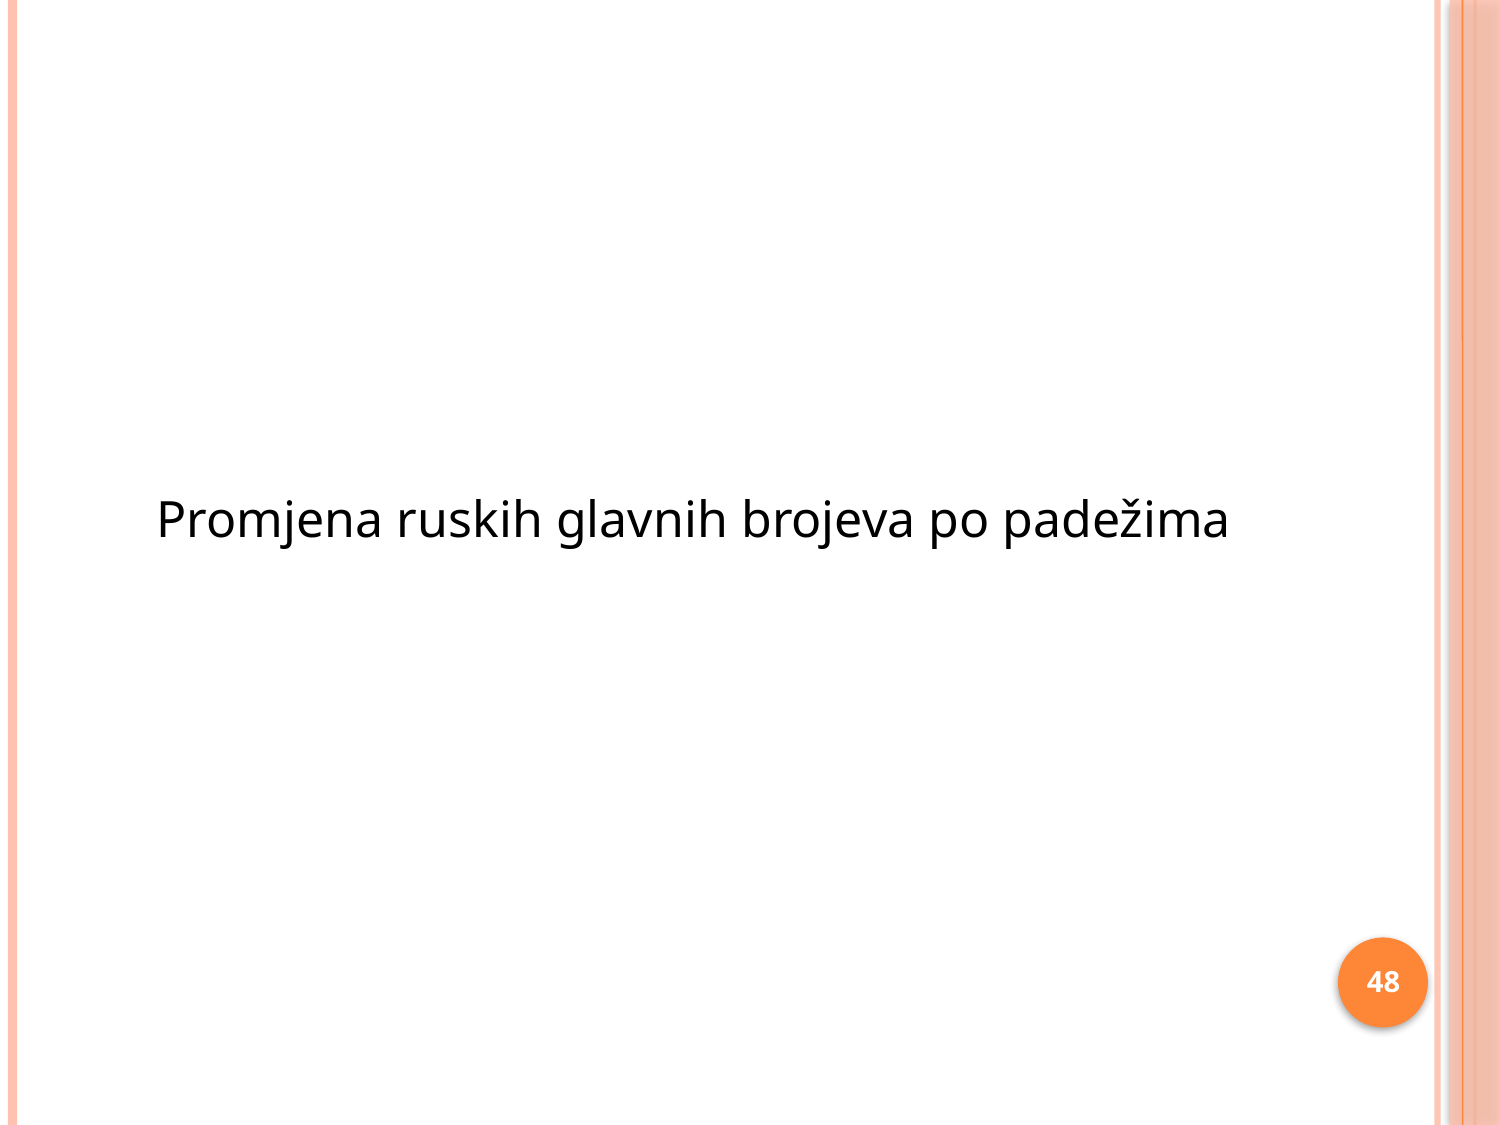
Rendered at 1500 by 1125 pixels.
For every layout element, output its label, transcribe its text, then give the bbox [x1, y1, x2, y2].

list Promjena ruskih glavnih brojeva po padežima [75, 262, 1300, 1062]
slide_number 48 [1333, 940, 1434, 1027]
